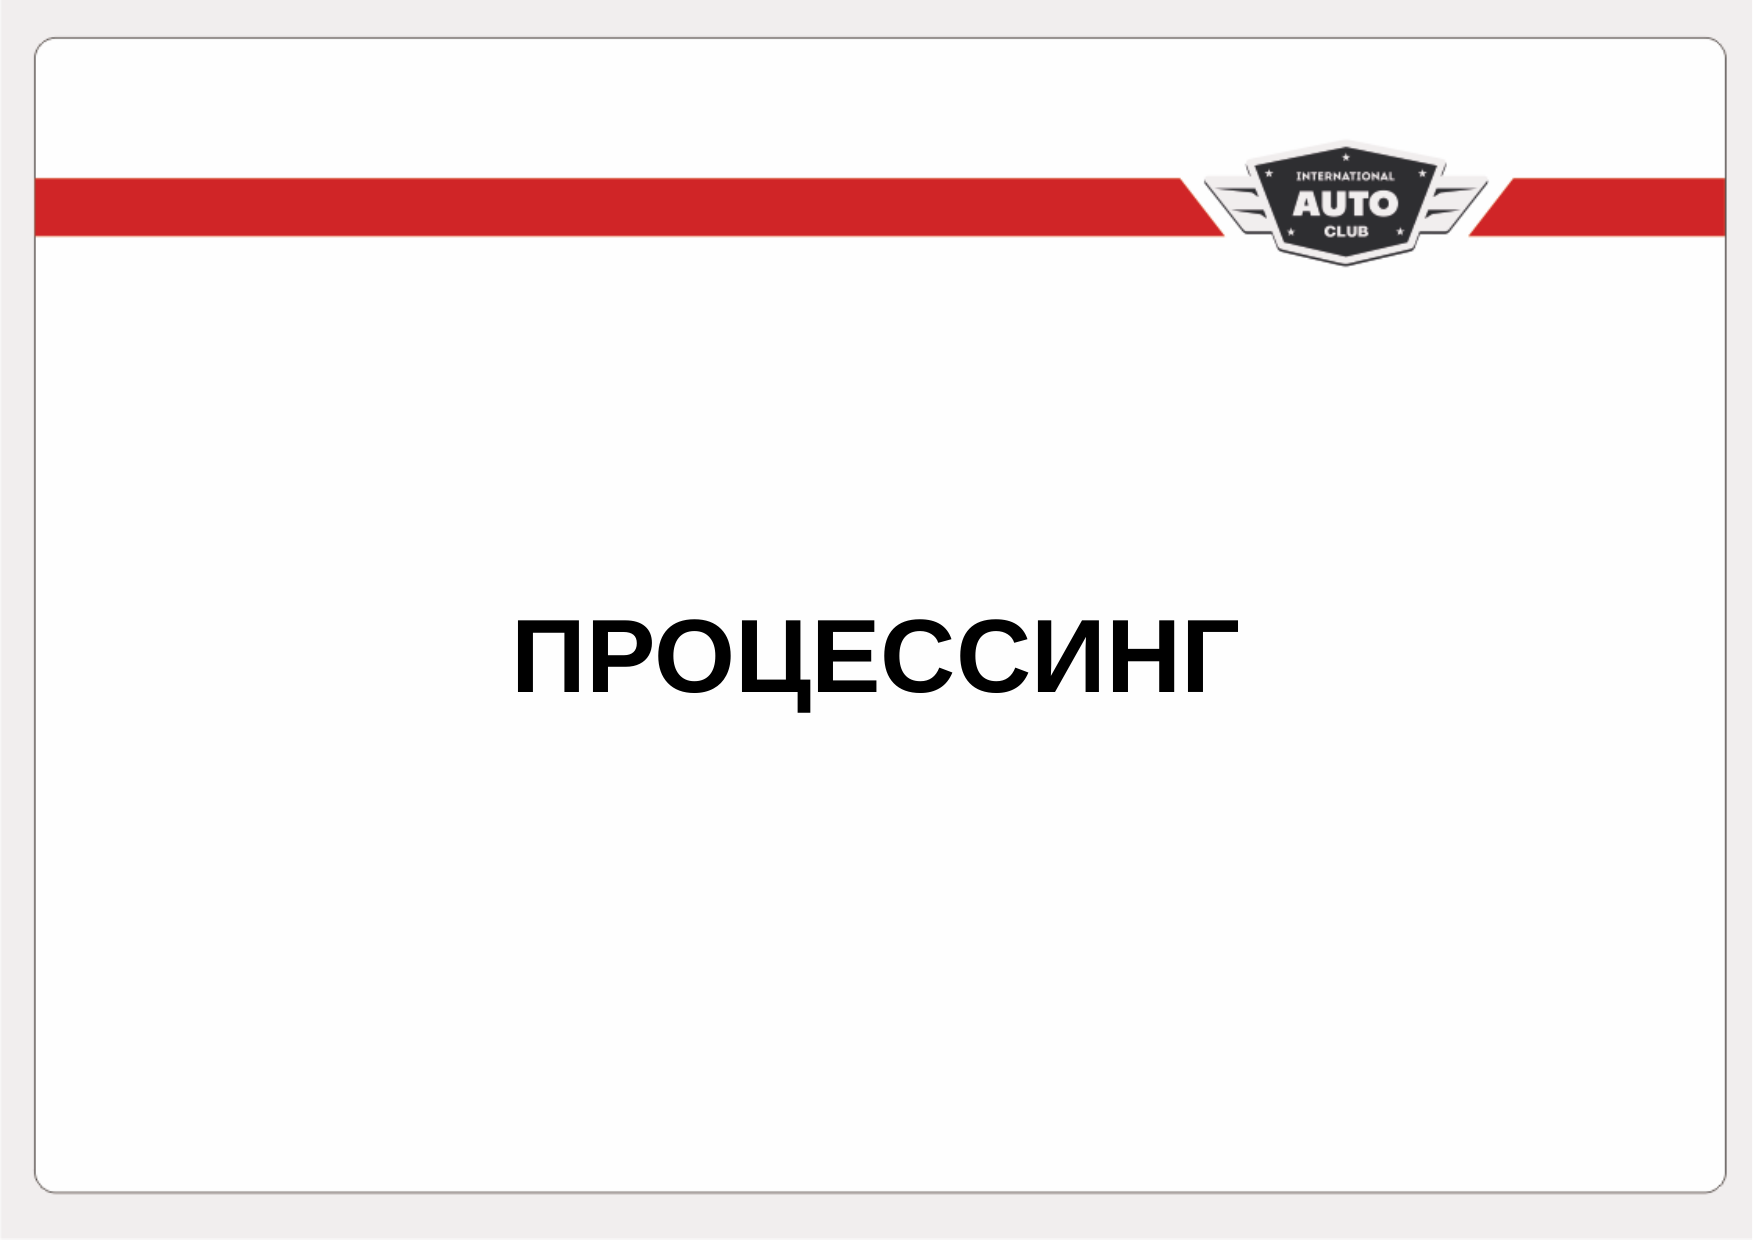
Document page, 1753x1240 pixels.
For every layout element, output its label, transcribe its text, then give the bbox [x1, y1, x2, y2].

text_box ПРОЦЕССИНГ [503, 580, 1249, 721]
picture [0, 0, 1753, 1240]
